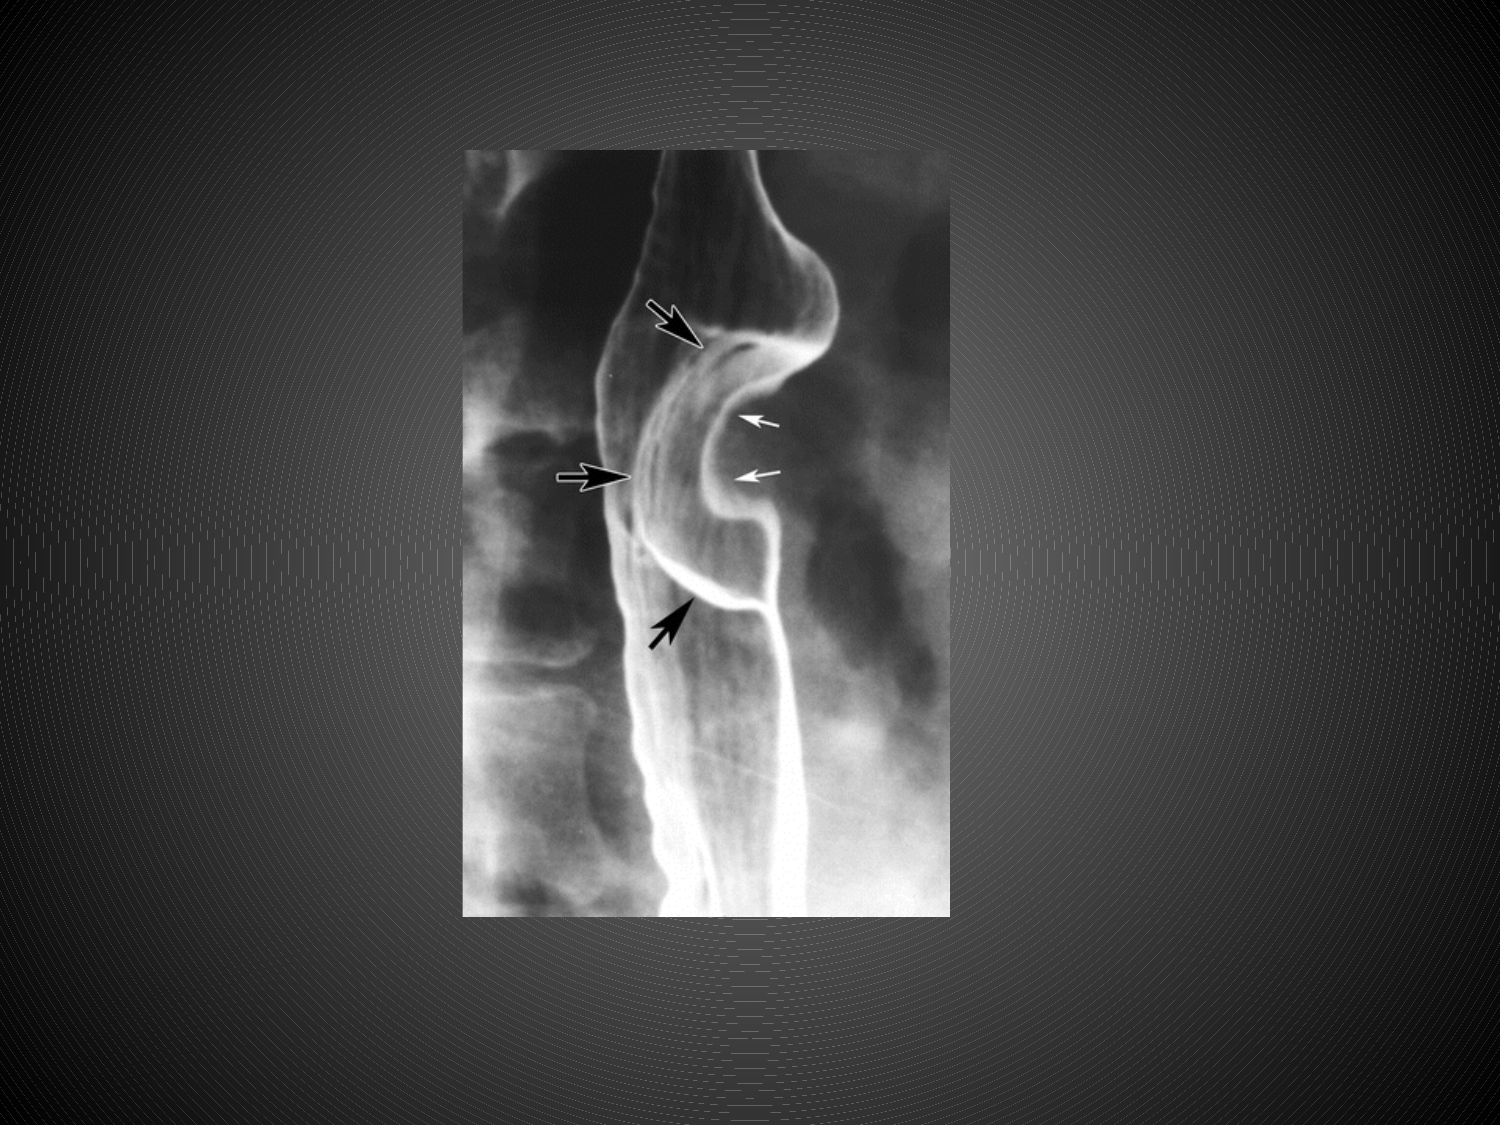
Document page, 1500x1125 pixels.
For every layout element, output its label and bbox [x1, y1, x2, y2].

picture [462, 149, 951, 917]
